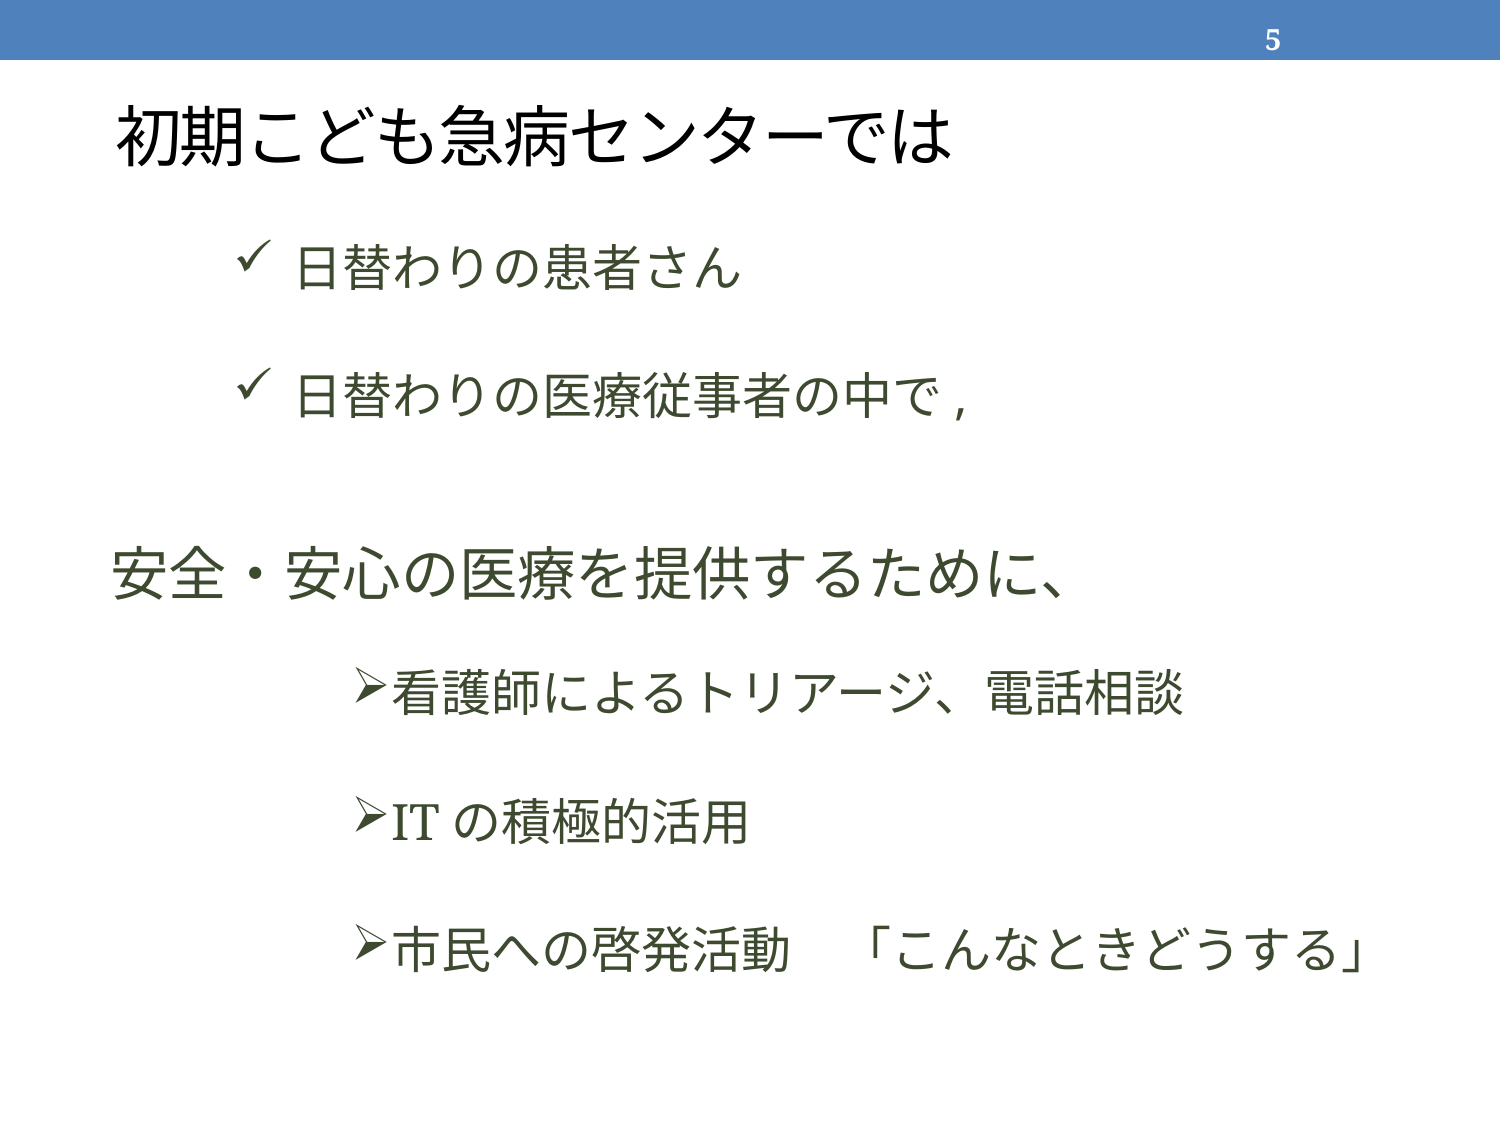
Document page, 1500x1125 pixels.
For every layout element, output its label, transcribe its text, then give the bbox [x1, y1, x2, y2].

text_box 日替わりの患者さん 日替わりの医療従事者の中で, [218, 196, 1194, 433]
title 初期こども急病センターでは [100, 50, 1413, 219]
text_box 安全・安心の医療を提供するために、 [95, 491, 1114, 615]
text_box 看護師によるトリアージ、電話相談 ITの積極的活用 市民への啓発活動 「こんなときどうする」 [336, 621, 1462, 986]
slide_number 5 [1250, 3, 1425, 57]
